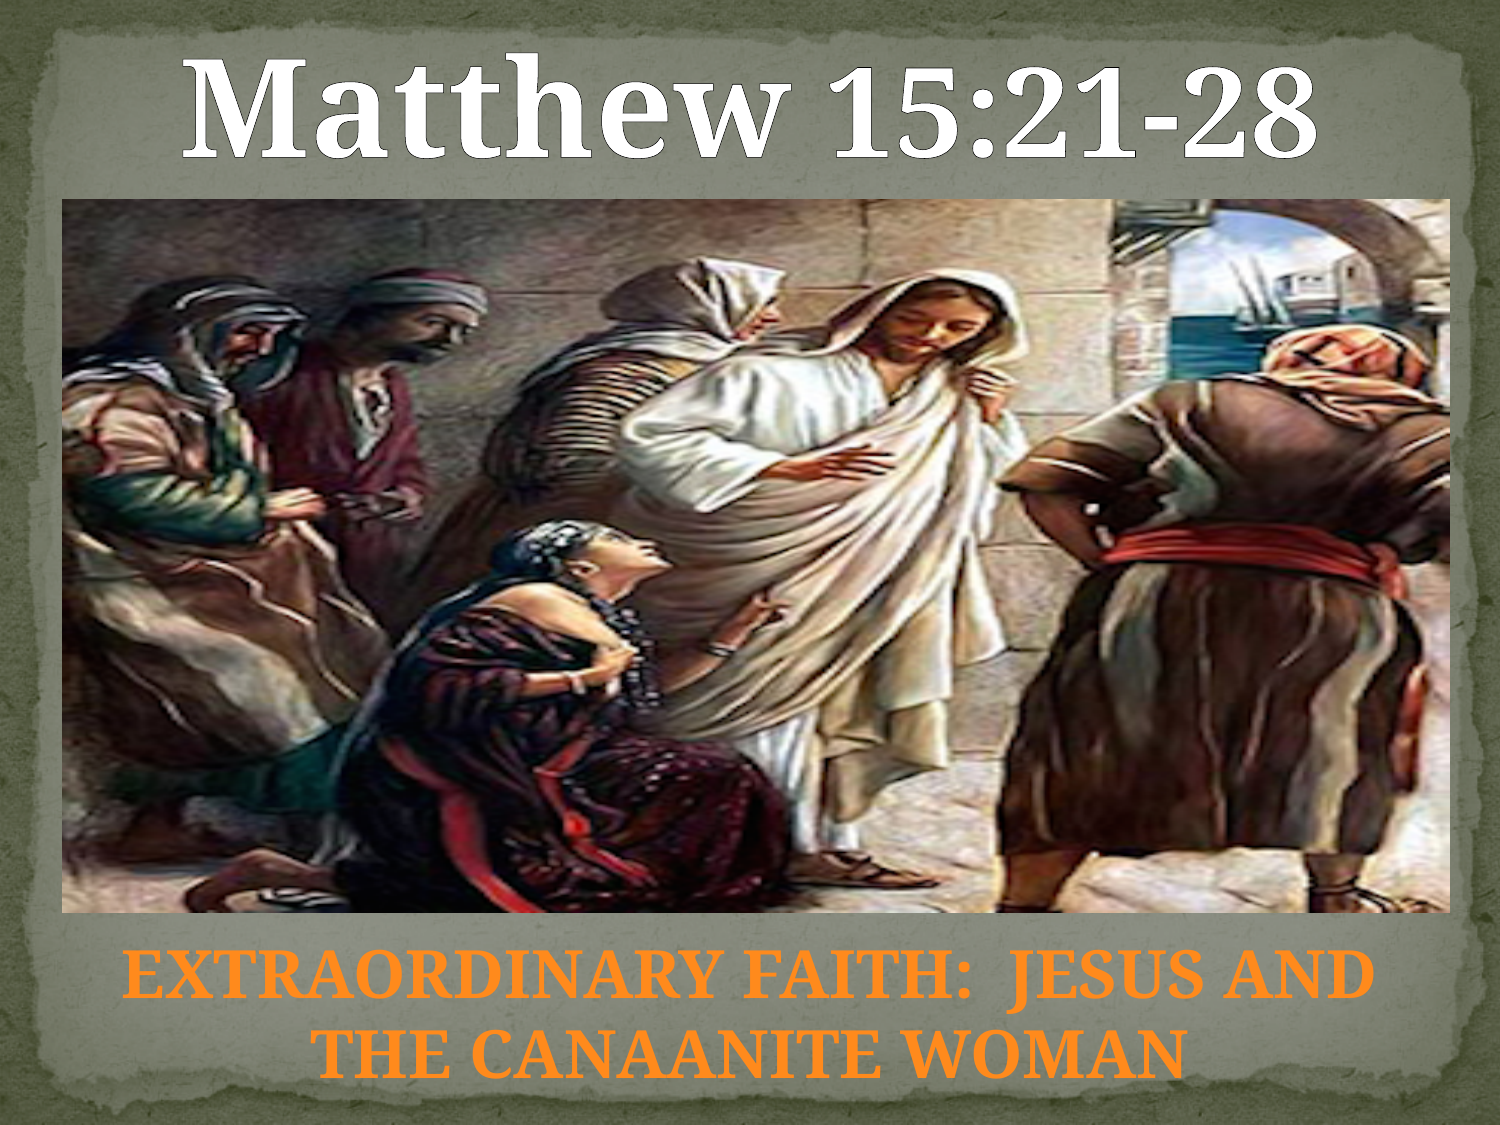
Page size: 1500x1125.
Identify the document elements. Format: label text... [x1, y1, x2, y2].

text_box Matthew 15:21-28 [24, 12, 1475, 193]
text_box EXTRAORDINARY FAITH: JESUS AND THE CANAANITE WOMAN [62, 924, 1438, 1100]
picture [62, 199, 1450, 913]
